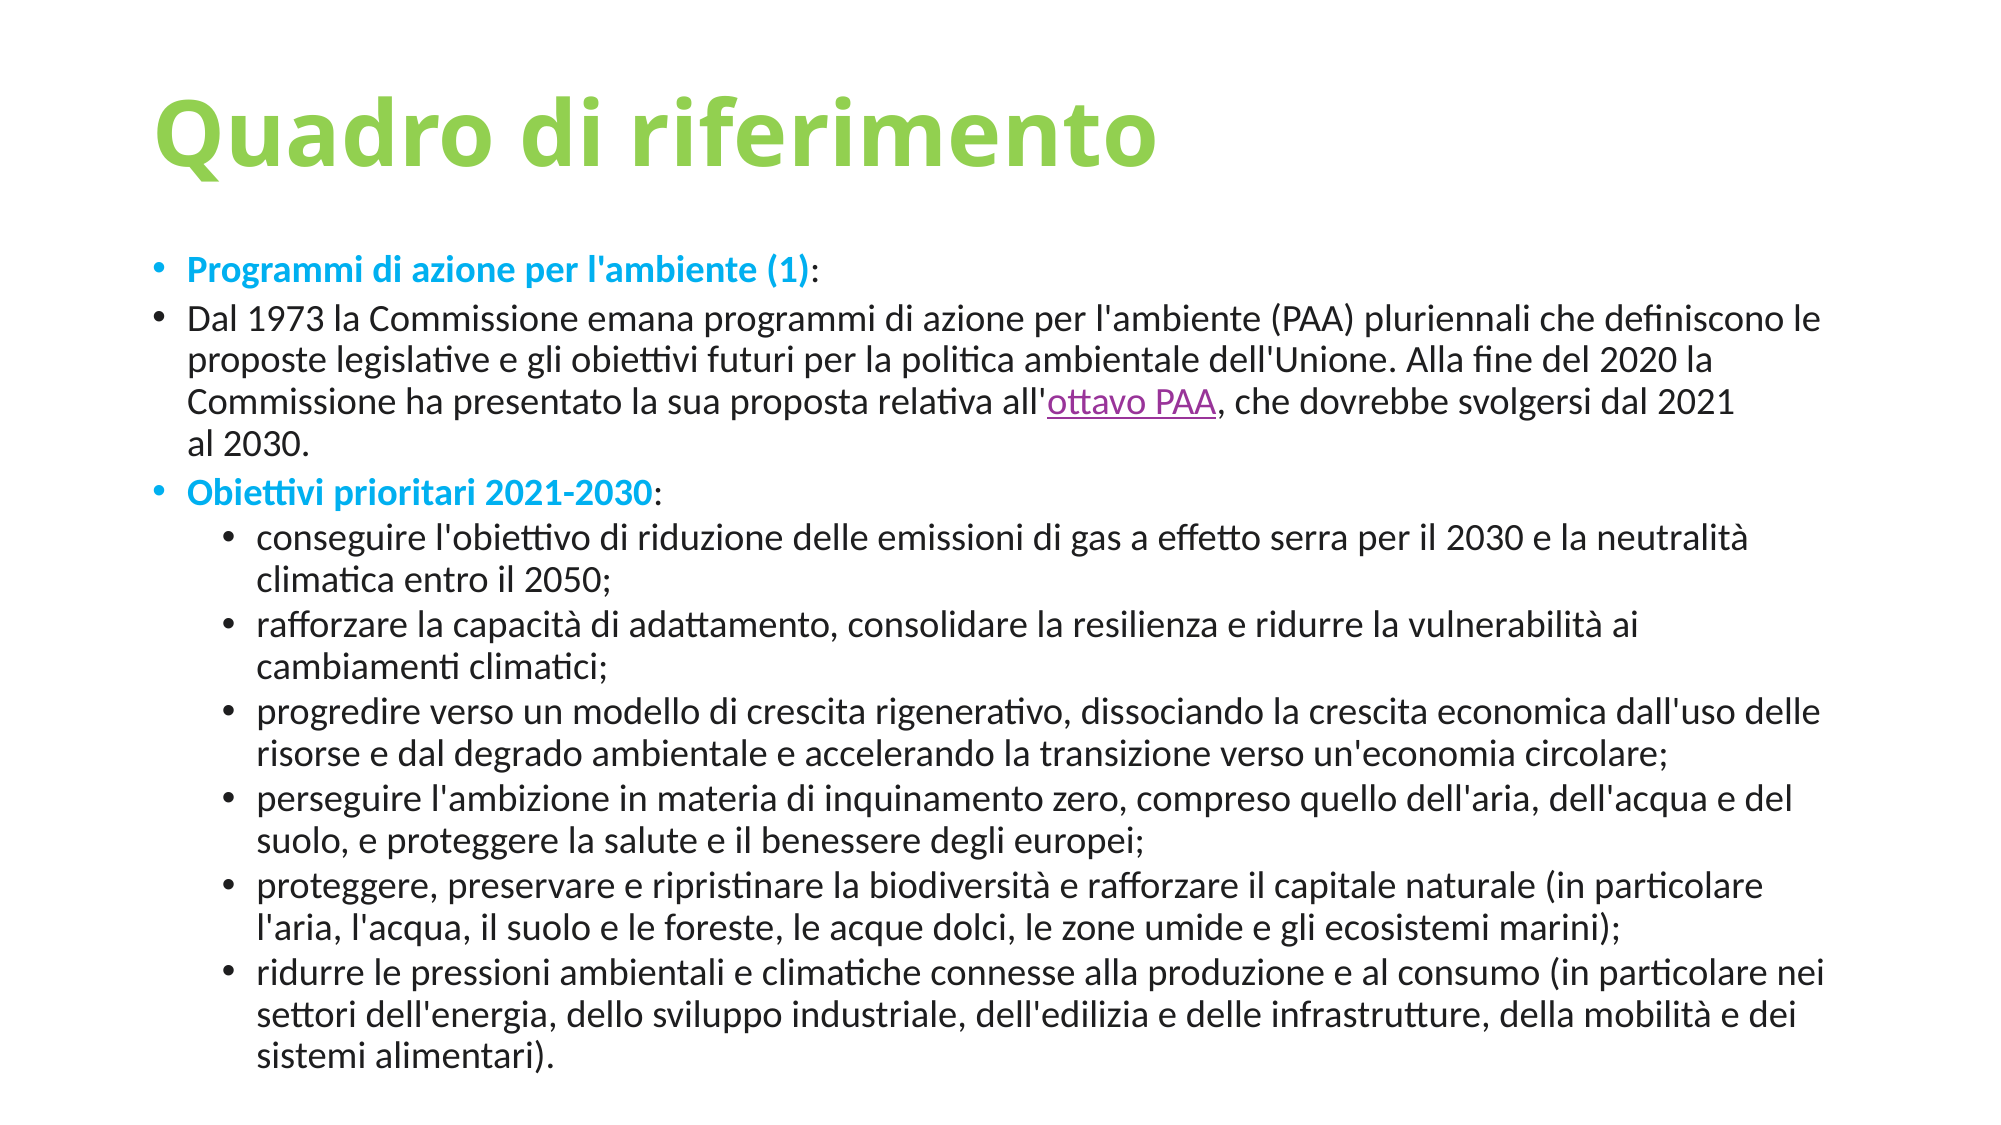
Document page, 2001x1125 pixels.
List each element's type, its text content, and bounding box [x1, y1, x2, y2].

title Quadro di riferimento [137, 59, 1863, 213]
list Programmi di azione per l'ambiente (1): Dal 1973 la Commissione emana programmi di azione per l'ambiente (PAA) pluriennali che definiscono le proposte legislative e gli obiettivi futuri per la politica ambientale dell'Unione. Alla fine del 2020 la Commissione ha presentato la sua proposta relativa all'ottavo PAA, che dovrebbe svolgersi dal 2021 al 2030. Obiettivi prioritari 2021-2030: conseguire l'obiettivo di riduzione delle emissioni di gas a effetto serra per il 2030 e la neutralità climatica entro il 2050; rafforzare la capacità di adattamento, consolidare la resilienza e ridurre la vulnerabilità ai cambiamenti climatici; progredire verso un modello di crescita rigenerativo, dissociando la crescita economica dall'uso delle risorse e dal degrado ambientale e accelerando la transizione verso un'economia circolare; perseguire l'ambizione in materia di inquinamento zero, compreso quello dell'aria, dell'acqua e del suolo, e proteggere la salute e il benessere degli europei; proteggere, preservare e ripristinare la biodiversità e rafforzare il capitale naturale (in particolare l'aria, l'acqua, il suolo e le foreste, le acque dolci, le zone umide e gli ecosistemi marini); ridurre le pressioni ambientali e climatiche connesse alla produzione e al consumo (in particolare nei settori dell'energia, dello sviluppo industriale, dell'edilizia e delle infrastrutture, della mobilità e dei sistemi alimentari). [137, 241, 1863, 1105]
